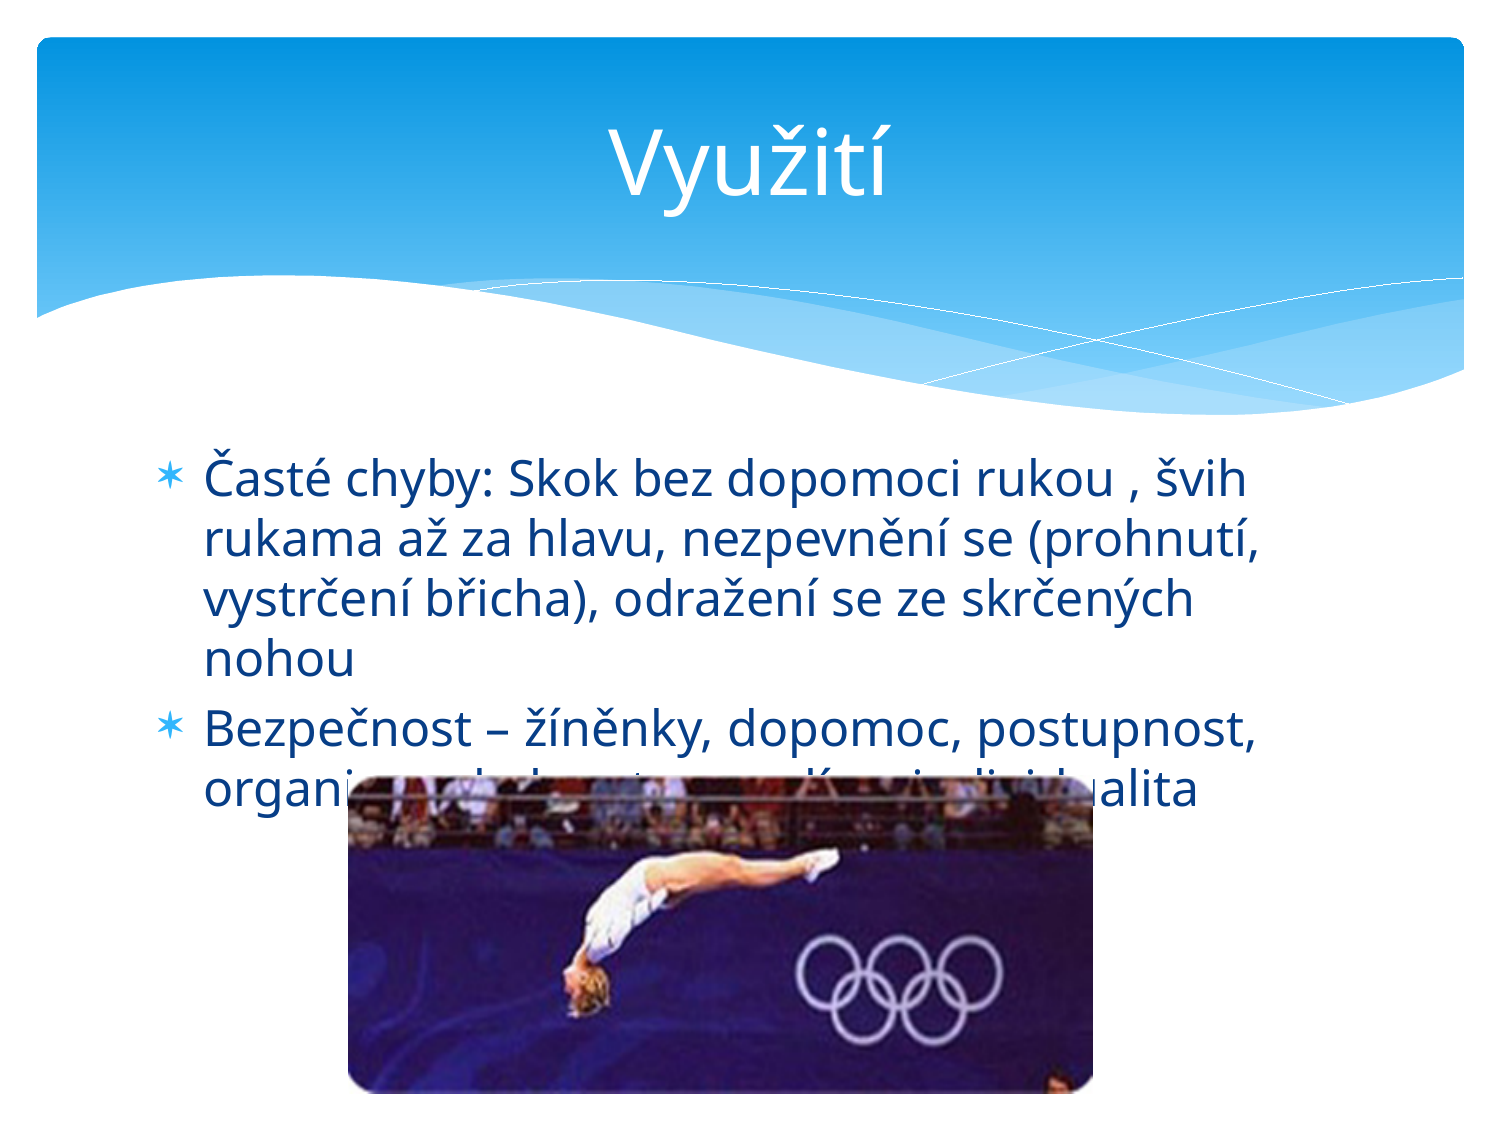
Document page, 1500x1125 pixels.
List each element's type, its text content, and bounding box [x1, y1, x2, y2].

picture [348, 774, 1093, 1095]
list Časté chyby: Skok bez dopomoci rukou , švih rukama až za hlavu, nezpevnění se (prohnutí, vystrčení břicha), odražení se ze skrčených nohou Bezpečnost – žíněnky, dopomoc, postupnost, organizace kolem trampolíny, individualita [143, 438, 1359, 1005]
title Využití [75, 55, 1425, 261]
